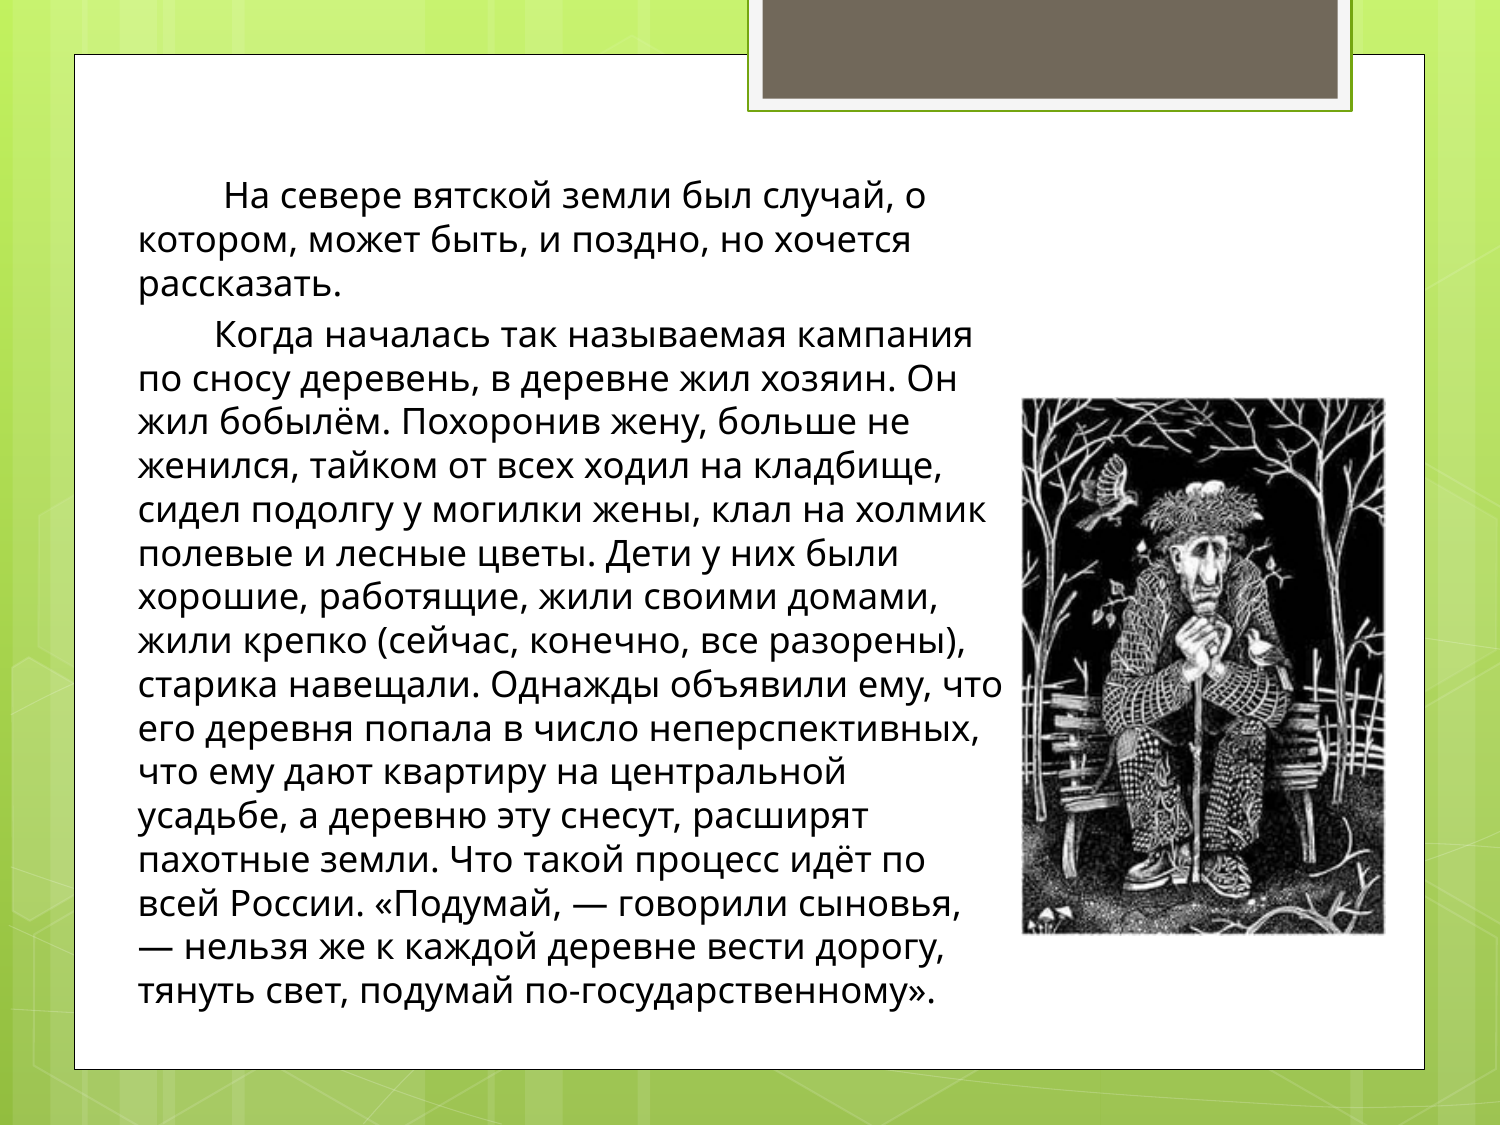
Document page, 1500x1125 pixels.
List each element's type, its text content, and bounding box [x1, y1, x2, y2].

picture [1021, 396, 1386, 936]
list На севере вятской земли был случай, о котором, может быть, и поздно, но хочется рассказать. Когда началась так называемая кампания по сносу деревень, в деревне жил хозяин. Он жил бобылём. Похоронив жену, больше не женился, тайком от всех ходил на кладбище, сидел подолгу у могилки жены, клал на холмик полевые и лесные цветы. Дети у них были хорошие, работящие, жили своими домами, жили крепко (сейчас, конечно, все разорены), старика навещали. Однажды объявили ему, что его деревня попала в число неперспективных, что ему дают квартиру на центральной усадьбе, а деревню эту снесут, расширят пахотные земли. Что такой процесс идёт по всей России. «Подумай, — говорили сыновья, — нельзя же к каждой деревне вести дорогу, тянуть свет, подумай по-государственному». [112, 113, 1022, 1035]
